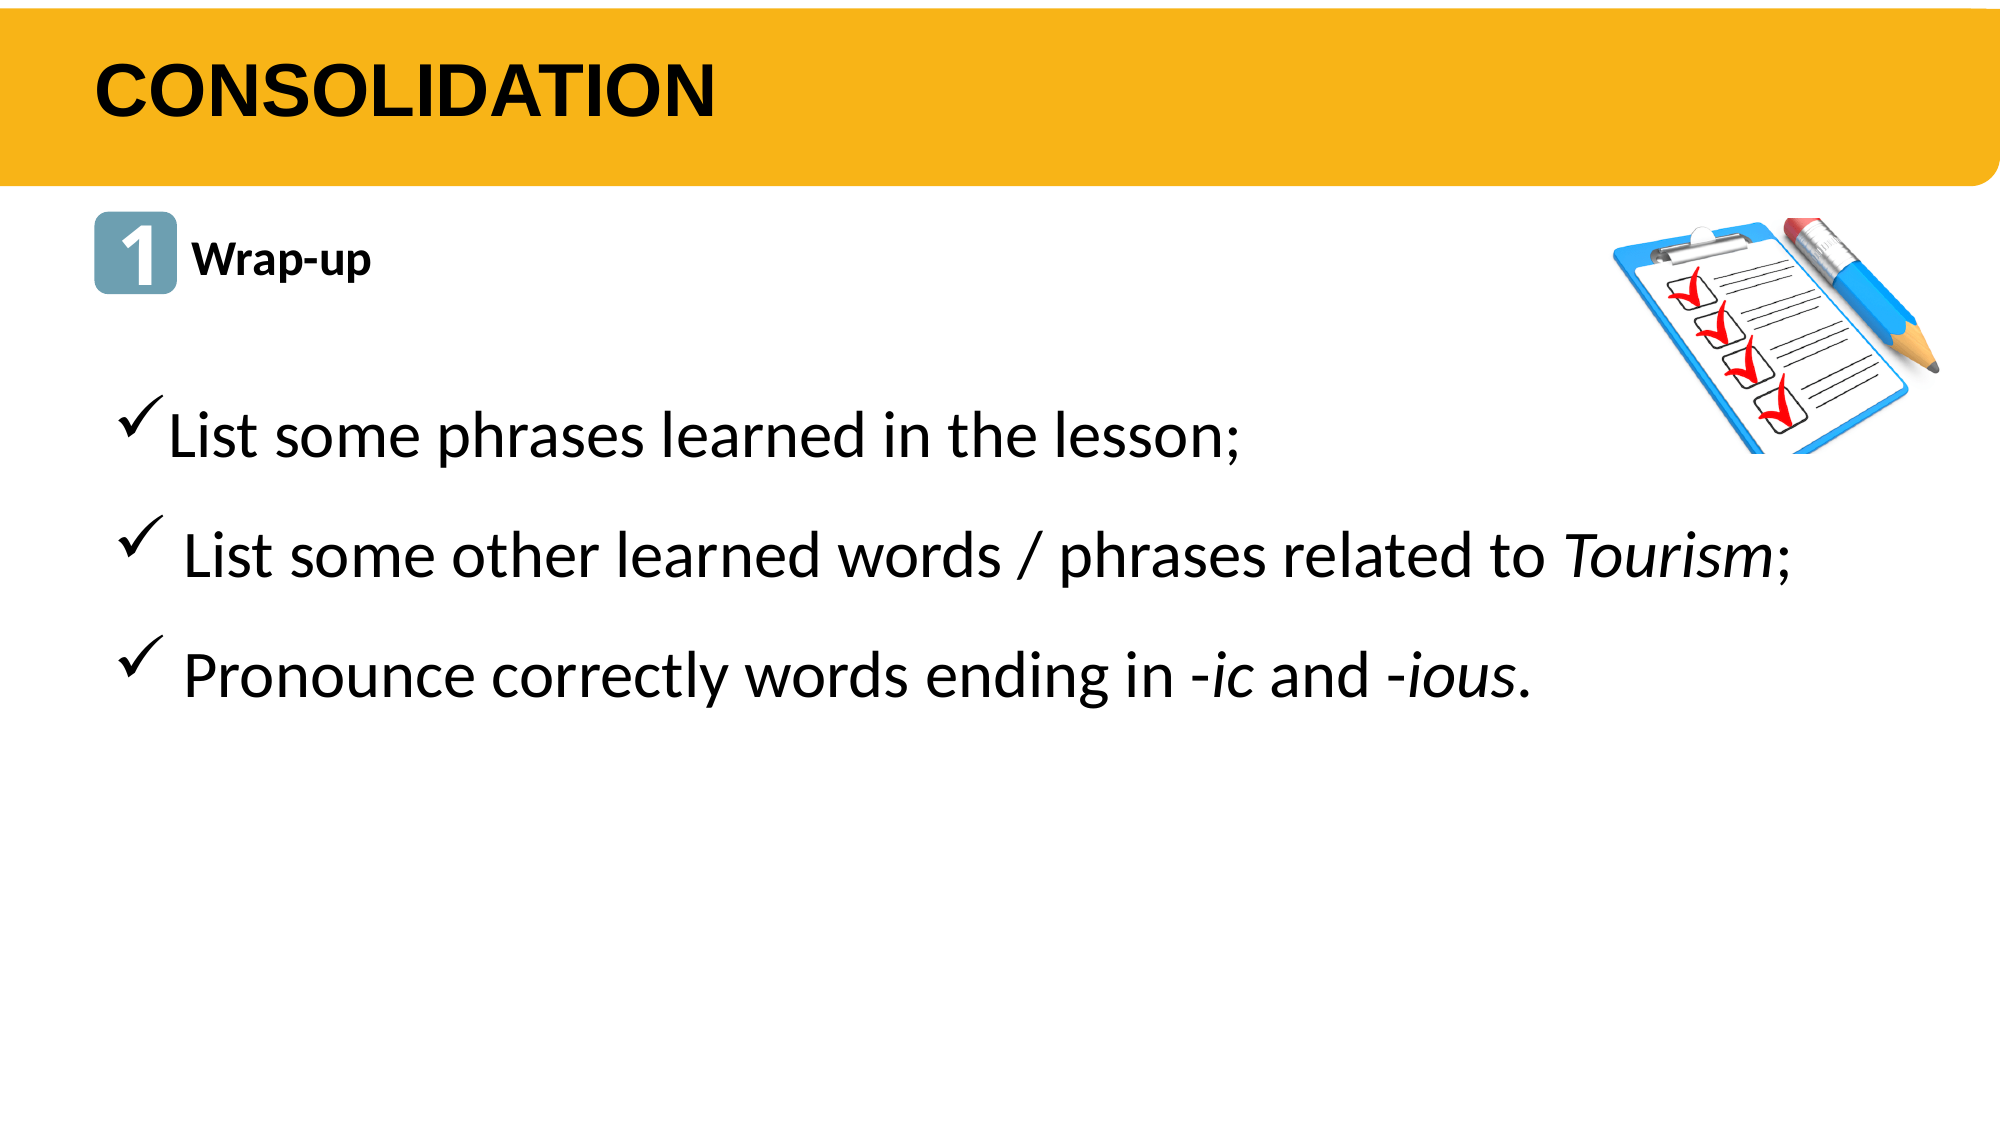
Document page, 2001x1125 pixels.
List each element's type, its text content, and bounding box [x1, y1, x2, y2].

text_box [93, 211, 103, 295]
text_box 1 [103, 194, 169, 310]
text_box [169, 212, 178, 294]
text_box Wrap-up [176, 218, 484, 294]
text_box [0, 8, 2000, 187]
picture [1599, 218, 1951, 455]
text_box List some phrases learned in the lesson; List some other learned words / phrases related to Tourism; Pronounce correctly words ending in -ic and -ious. [98, 343, 1902, 718]
